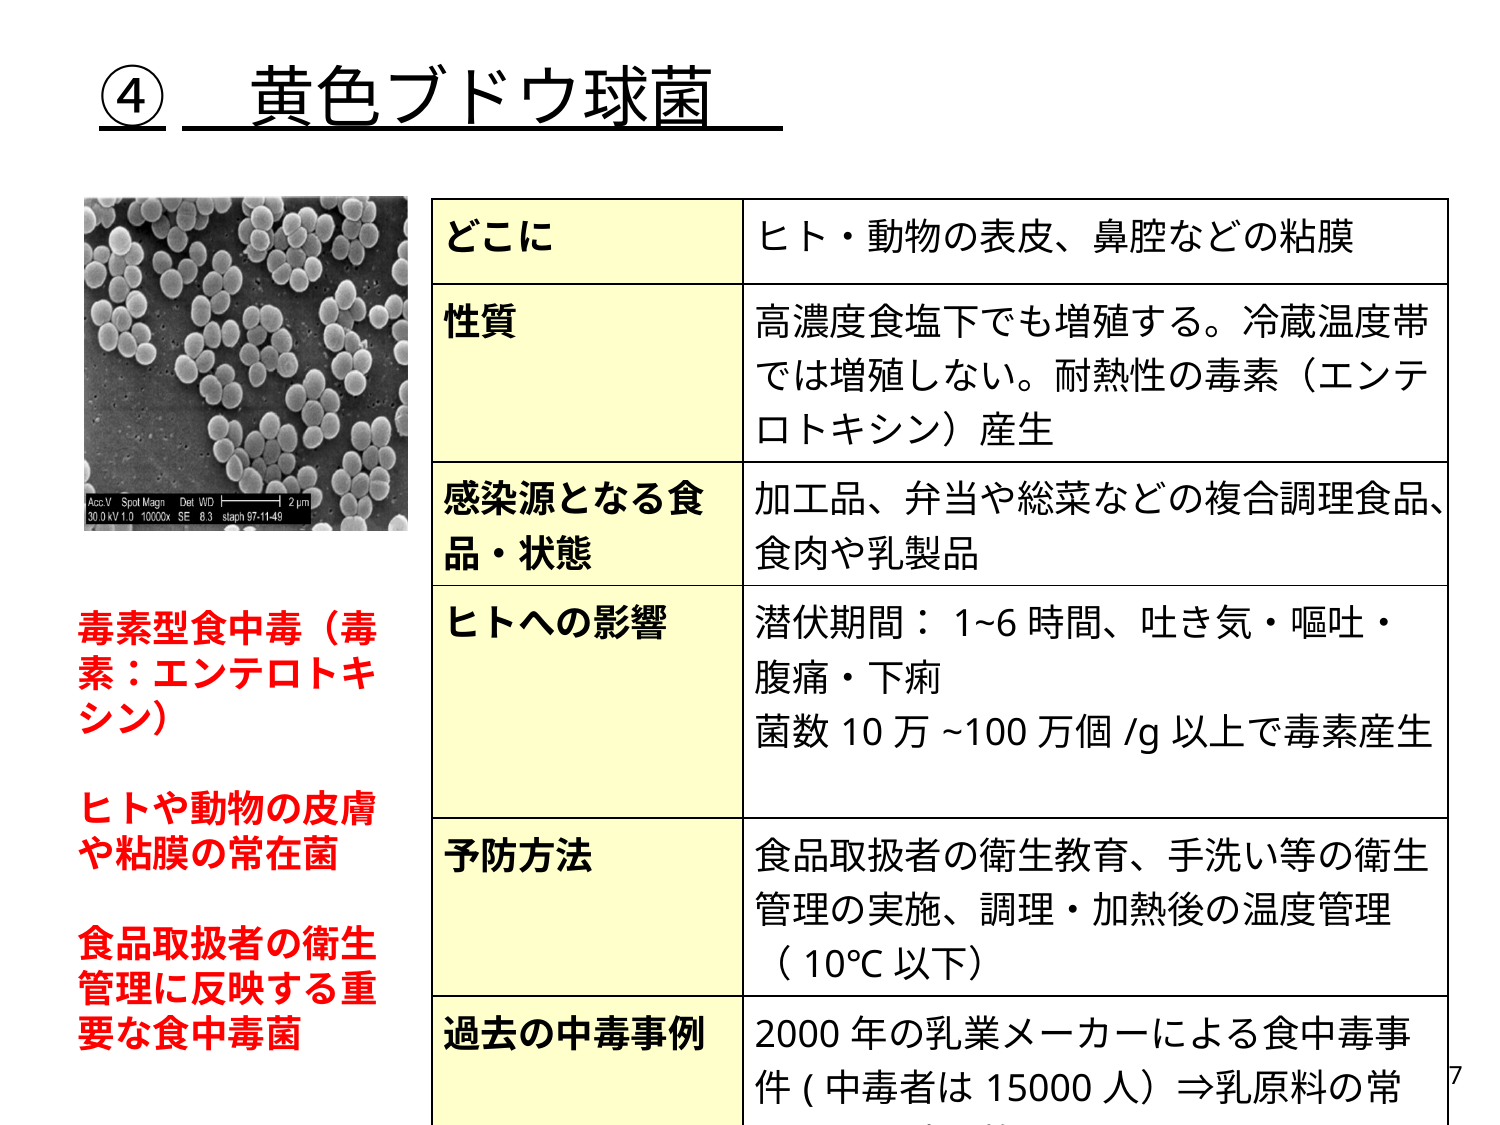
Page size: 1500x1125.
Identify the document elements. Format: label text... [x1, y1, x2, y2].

table_cell 過去の中毒事例 [433, 997, 742, 1125]
table_cell 予防方法 [433, 819, 742, 995]
text_box 毒素型食中毒（毒素：エンテロトキシン） ヒトや動物の皮膚や粘膜の常在菌 食品取扱者の衛生管理に反映する重要な食中毒菌 [63, 597, 429, 1063]
title ④ 黄色ブドウ球菌 [84, 30, 1453, 159]
table_cell 感染源となる食品・状態 [433, 463, 742, 585]
table_cell 2000年の乳業メーカーによる食中毒事件(中毒者は15000人）⇒乳原料の常温での長時間放置 [744, 997, 1447, 1125]
slide_number 37 [1128, 1046, 1478, 1107]
table_cell 性質 [433, 285, 742, 461]
table_header ヒト・動物の表皮、鼻腔などの粘膜 [744, 200, 1447, 283]
table_cell 潜伏期間：1~6時間、吐き気・嘔吐・腹痛・下痢 菌数10万~100万個/g以上で毒素産生 [744, 586, 1447, 817]
table_cell 加工品、弁当や総菜などの複合調理食品、食肉や乳製品 [744, 463, 1447, 585]
picture [83, 196, 408, 532]
table_header どこに [433, 200, 742, 283]
table_cell 高濃度食塩下でも増殖する。冷蔵温度帯では増殖しない。耐熱性の毒素（エンテロトキシン）産生 [744, 285, 1447, 461]
table_cell 食品取扱者の衛生教育、手洗い等の衛生管理の実施、調理・加熱後の温度管理（10℃以下） [744, 819, 1447, 995]
table_cell ヒトへの影響 [433, 586, 742, 817]
